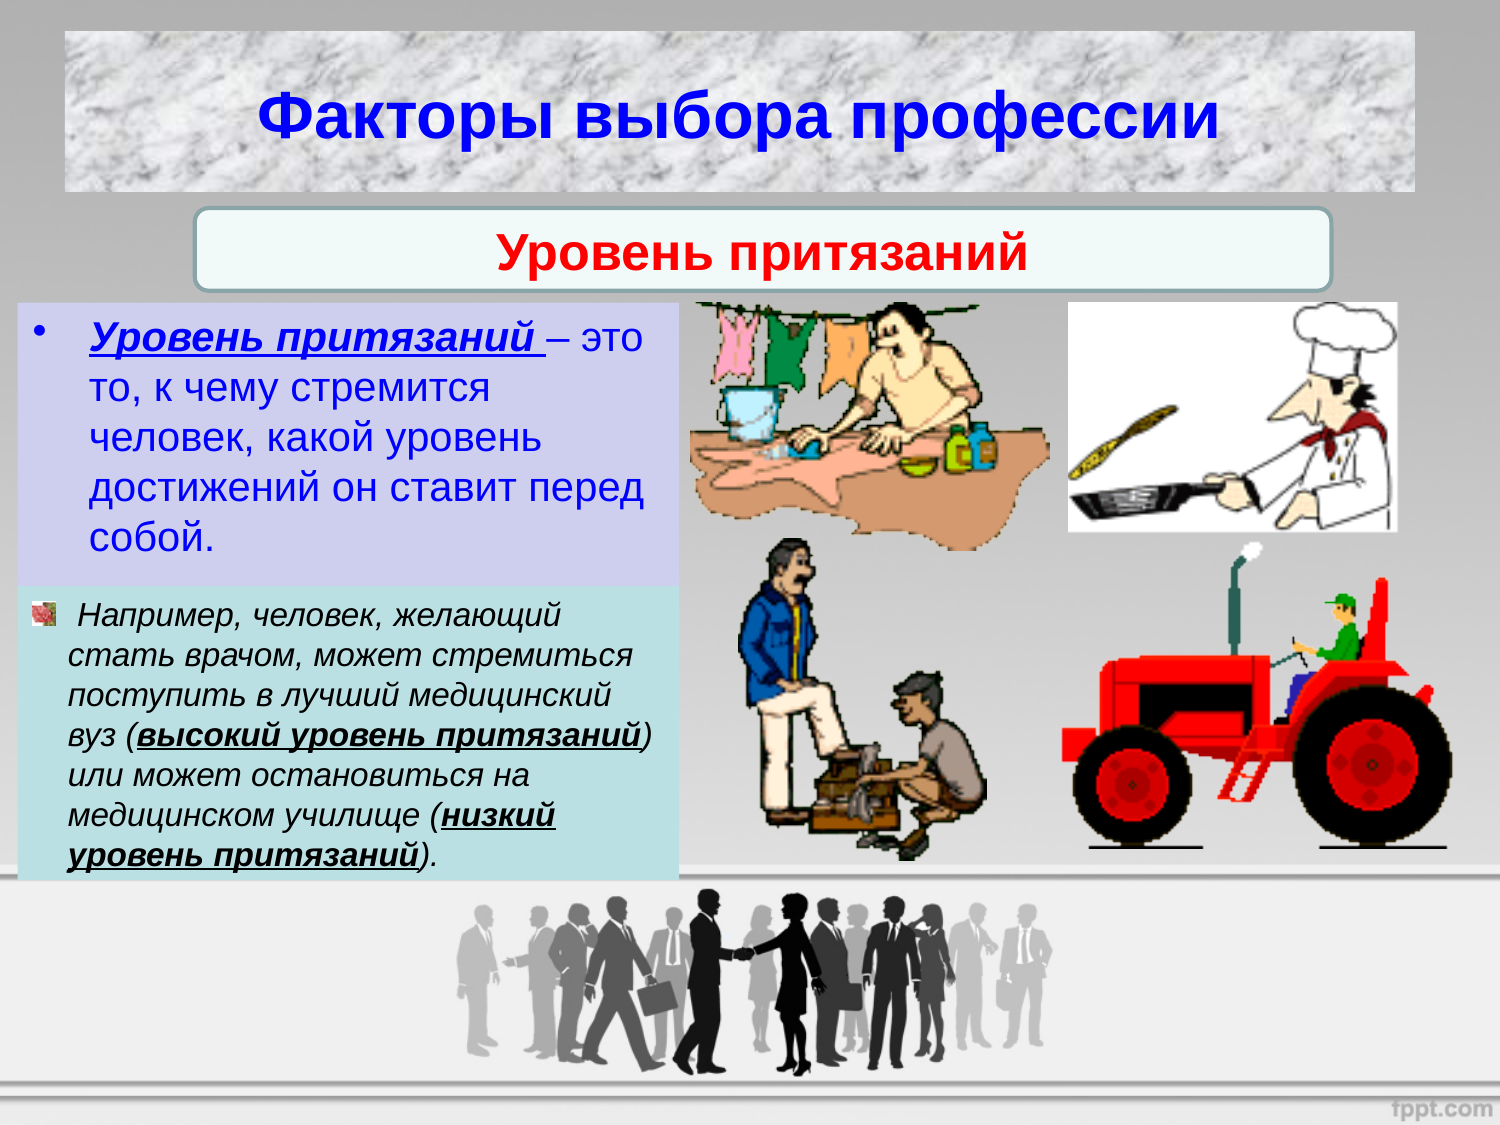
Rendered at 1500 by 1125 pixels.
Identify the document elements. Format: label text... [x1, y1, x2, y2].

list Уровень притязаний – это то, к чему стремится человек, какой уровень достижений он ставит перед собой. [17, 302, 680, 586]
title Факторы выбора профессии [64, 30, 1416, 193]
text_box Уровень притязаний [192, 205, 1334, 293]
text_box Например, человек, желающий стать врачом, может стремиться поступить в лучший медицинский вуз (высокий уровень притязаний) или может остановиться на медицинском училище (низкий уровень притязаний). [17, 586, 680, 881]
picture [0, 0, 1500, 1125]
